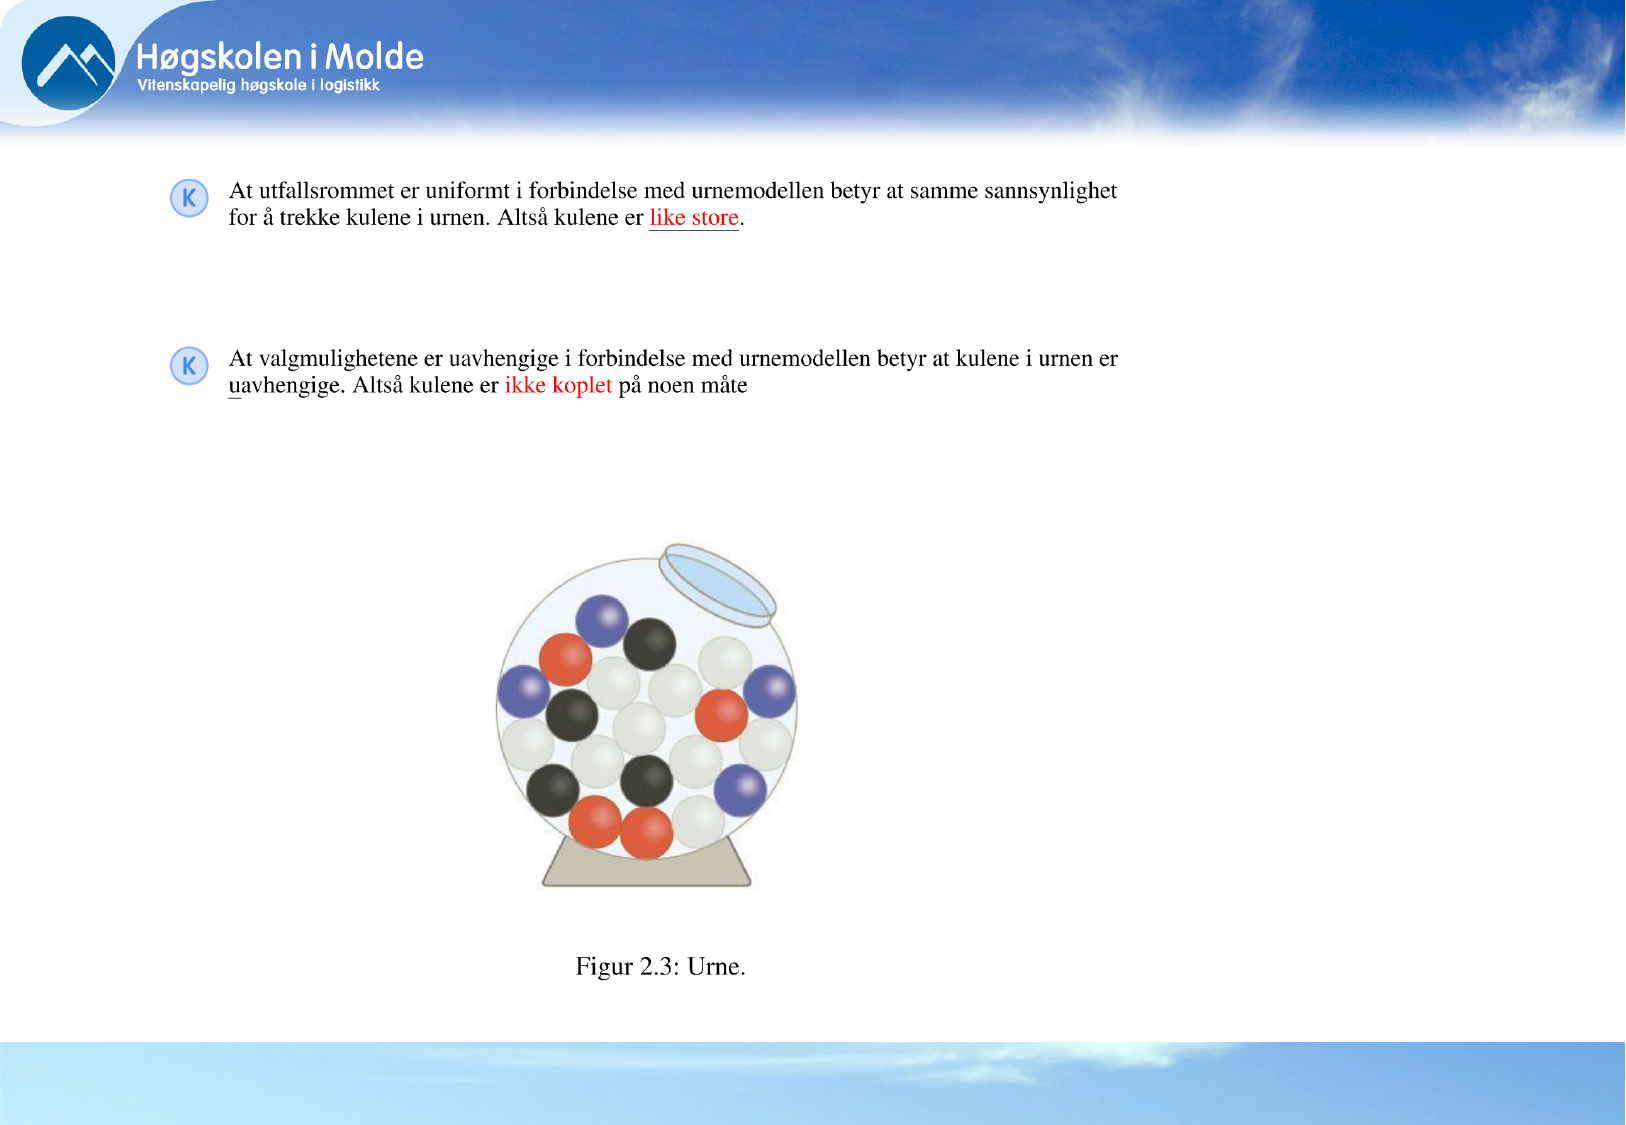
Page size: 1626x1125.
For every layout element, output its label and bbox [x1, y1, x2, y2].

picture [0, 0, 1625, 146]
picture [0, 1042, 1625, 1125]
picture [91, 162, 1283, 1010]
